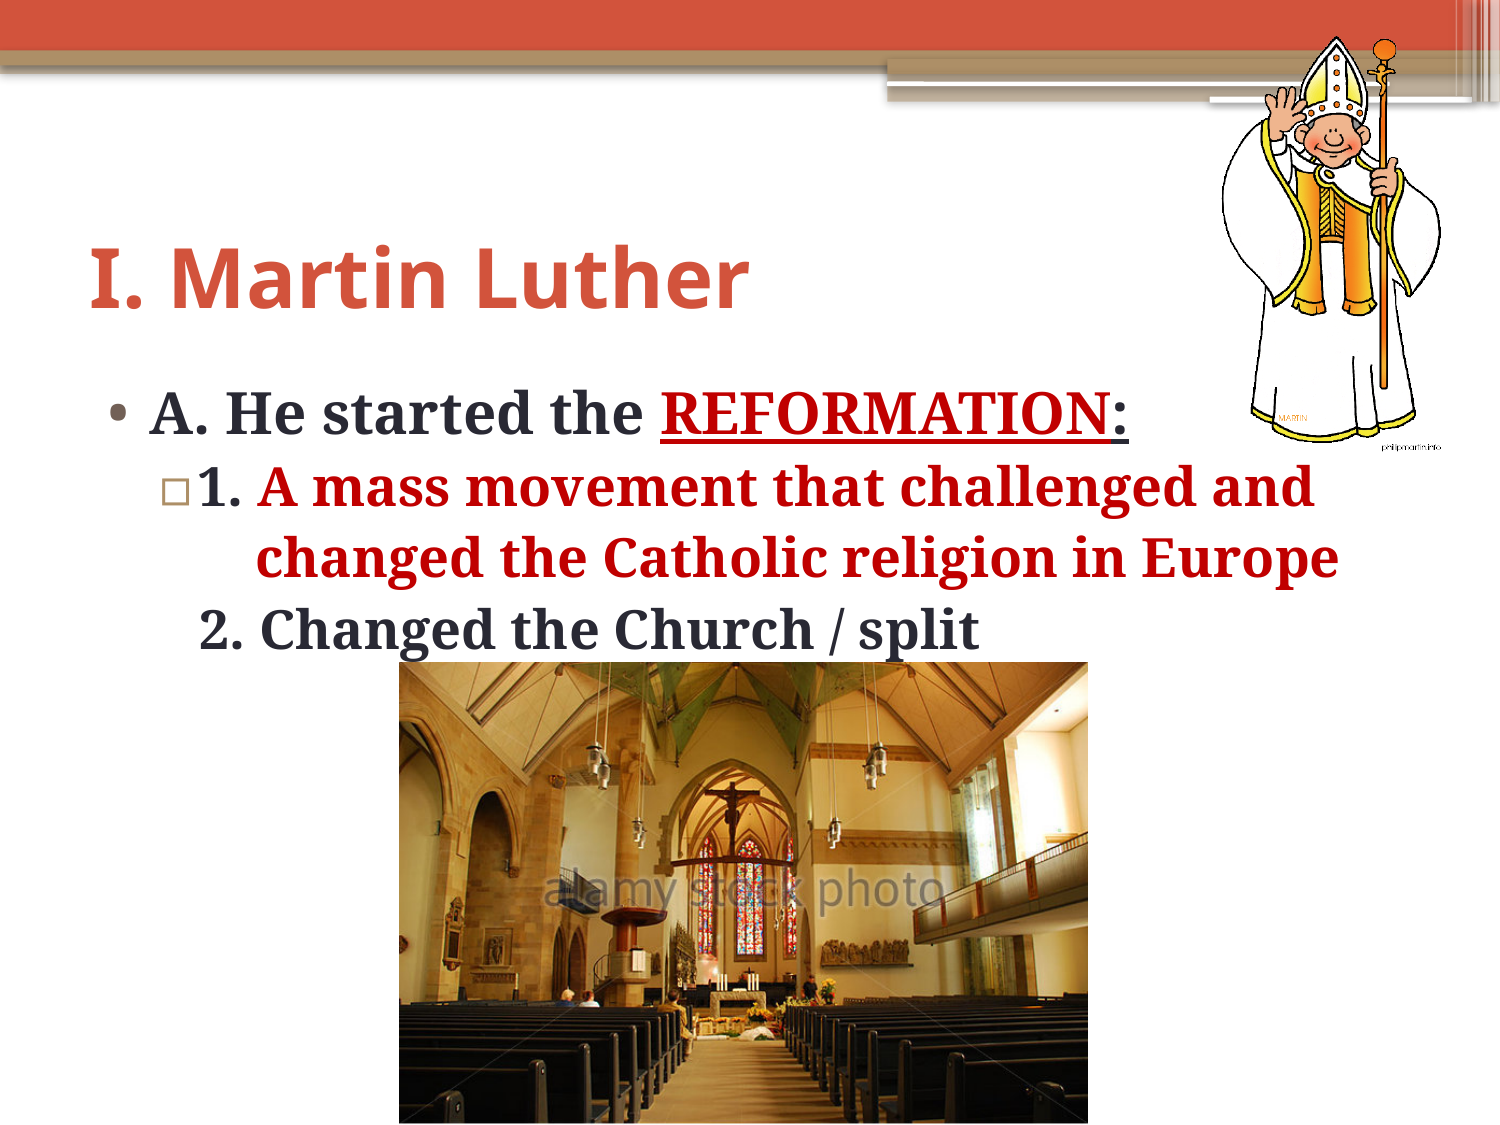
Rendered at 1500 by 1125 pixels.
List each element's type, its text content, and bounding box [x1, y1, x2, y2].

picture [399, 662, 1088, 1125]
title I. Martin Luther [75, 187, 1205, 363]
picture [1212, 31, 1449, 457]
list A. He started the REFORMATION: 1. A mass movement that challenged and changed the Catholic religion in Europe 2. Changed the Church / split [75, 368, 1425, 1079]
